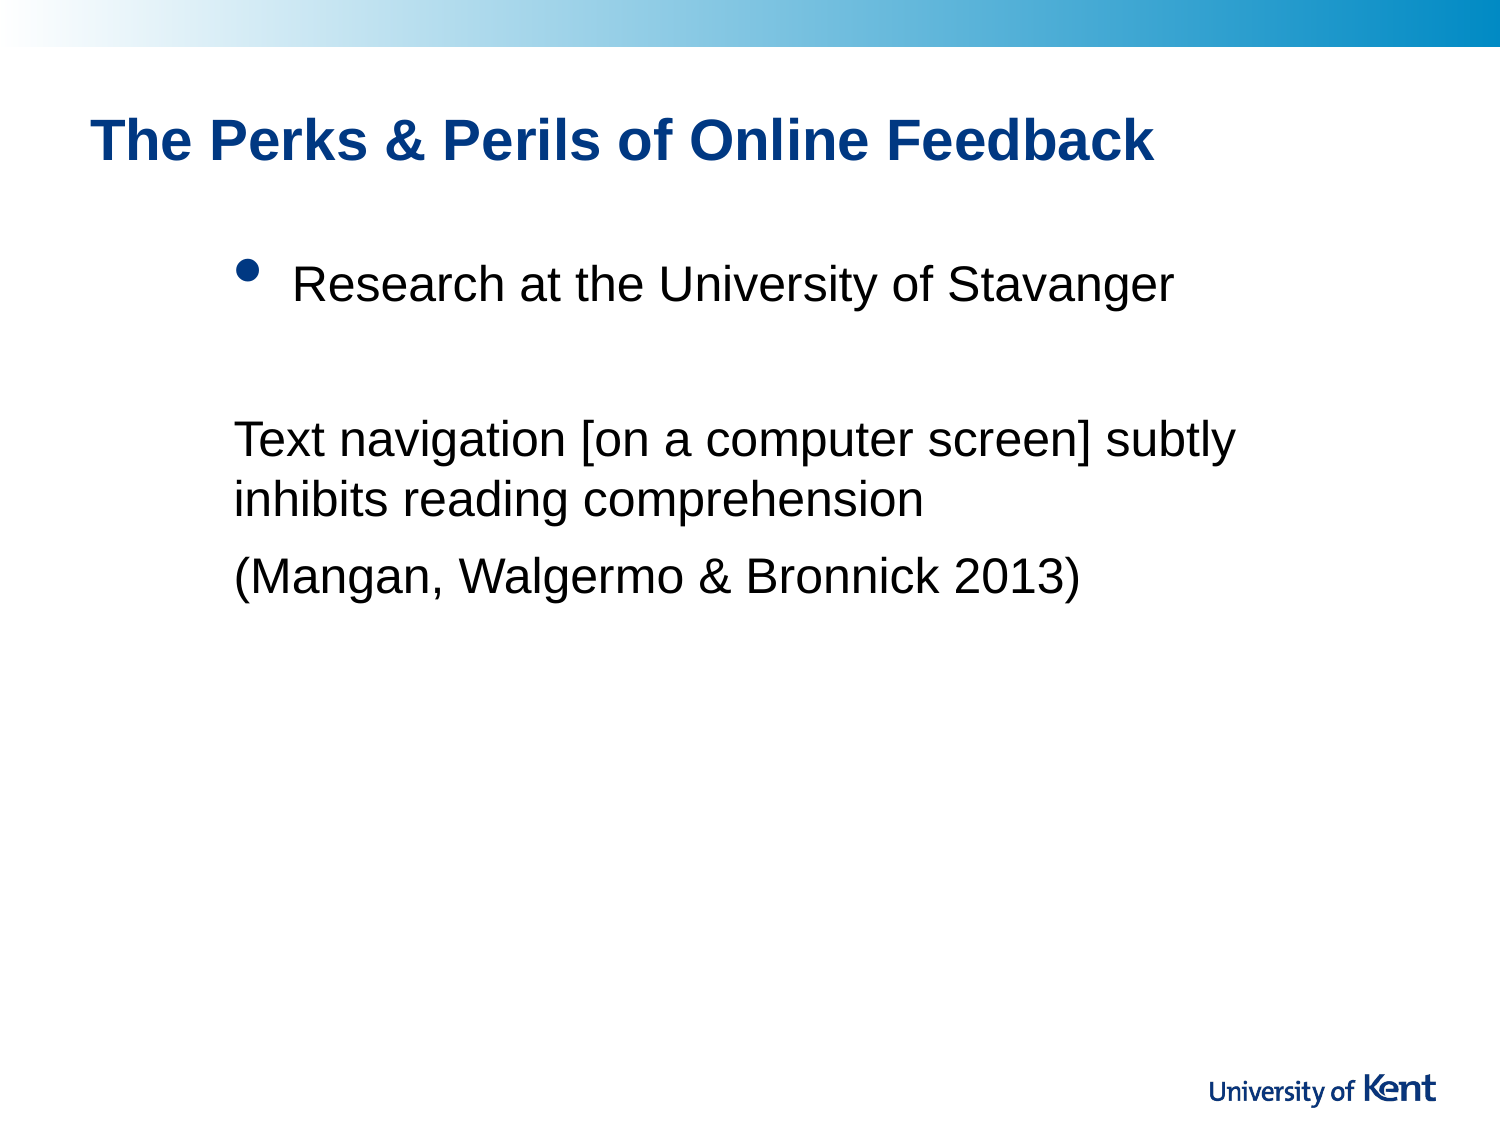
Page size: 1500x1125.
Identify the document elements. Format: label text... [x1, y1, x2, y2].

title The Perks & Perils of Online Feedback [75, 90, 1436, 185]
picture [1210, 1074, 1436, 1108]
list Research at the University of Stavanger Text navigation [on a computer screen] subtly inhibits reading comprehension (Mangan, Walgermo & Bronnick 2013) [218, 243, 1365, 1047]
picture [1400, 0, 1404, 47]
